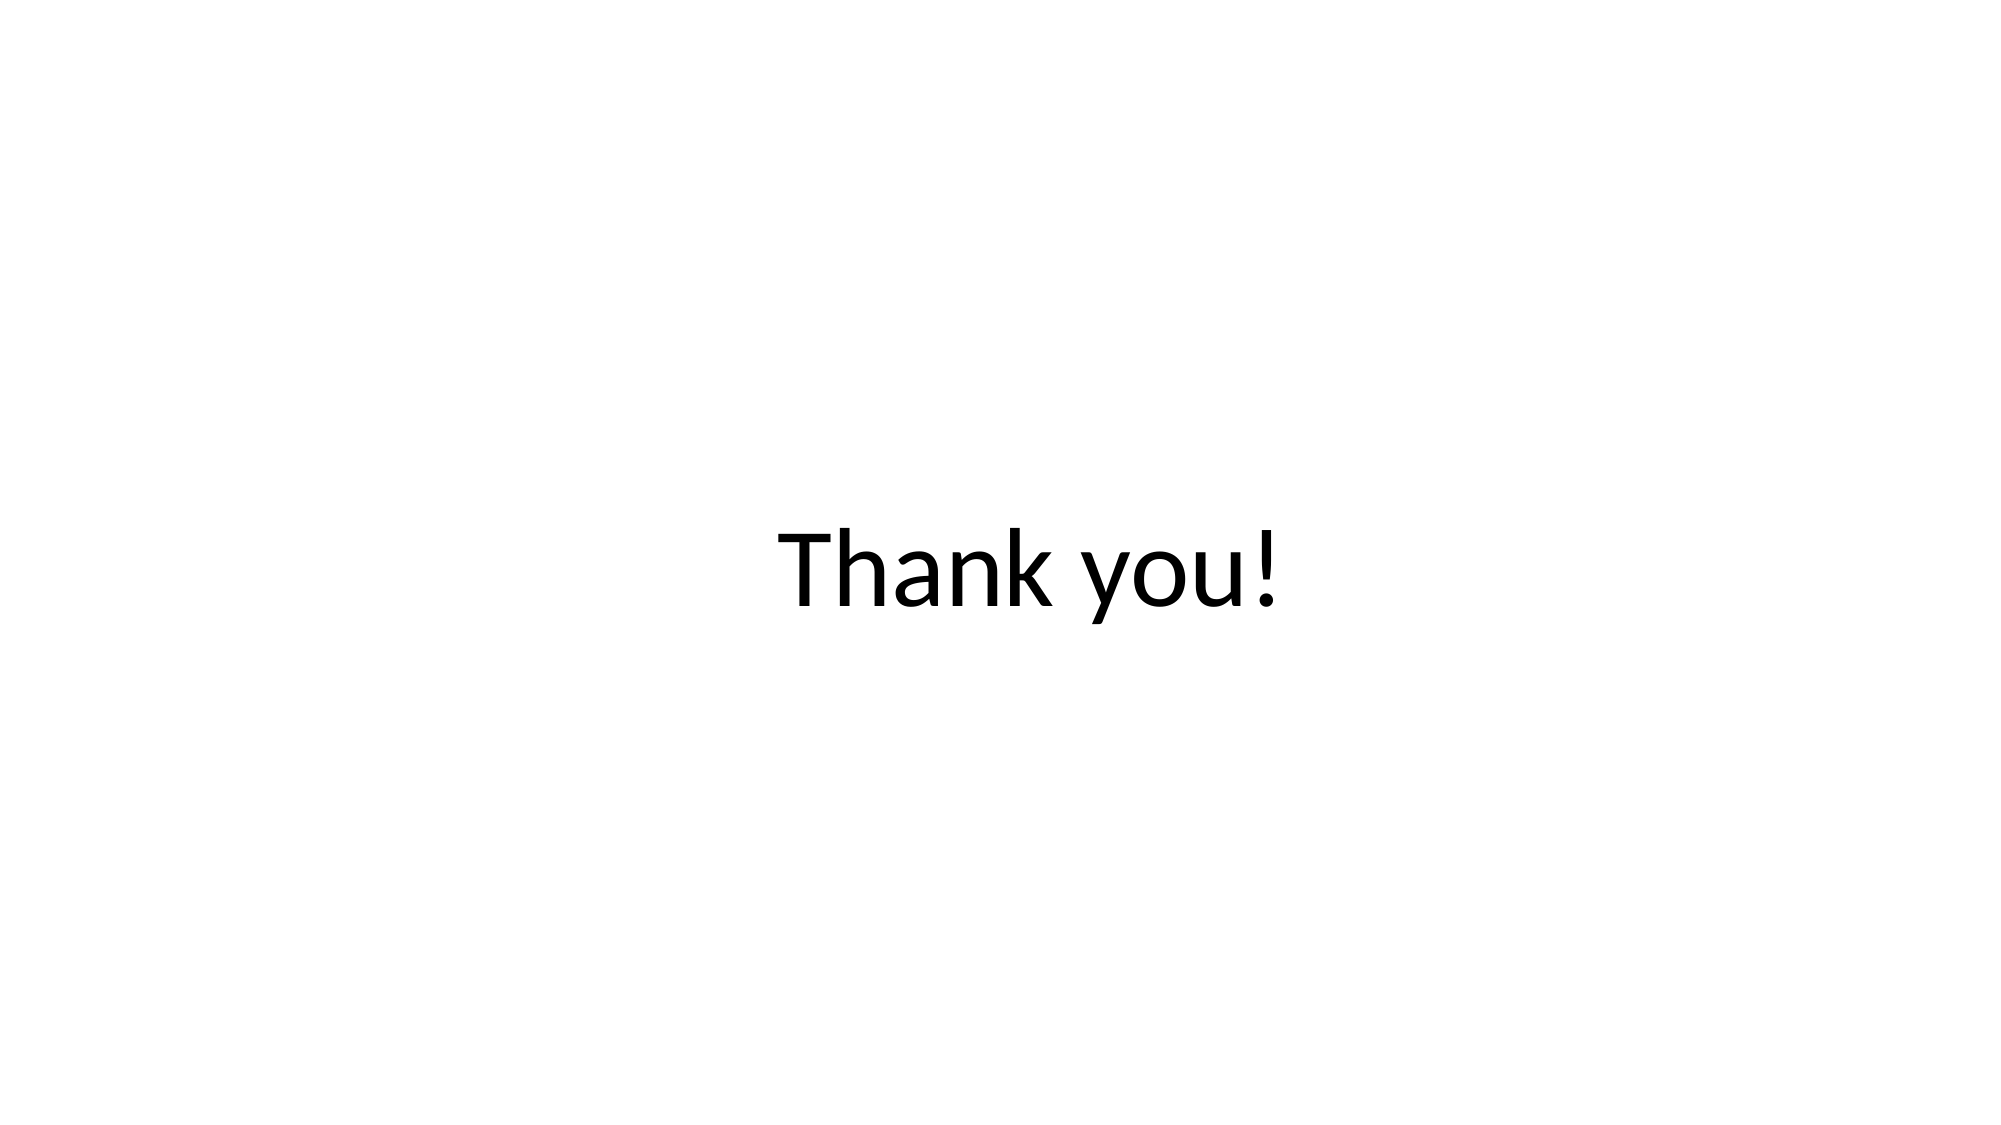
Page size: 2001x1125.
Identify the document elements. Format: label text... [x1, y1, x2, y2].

text_box Thank you! [540, 486, 1523, 637]
